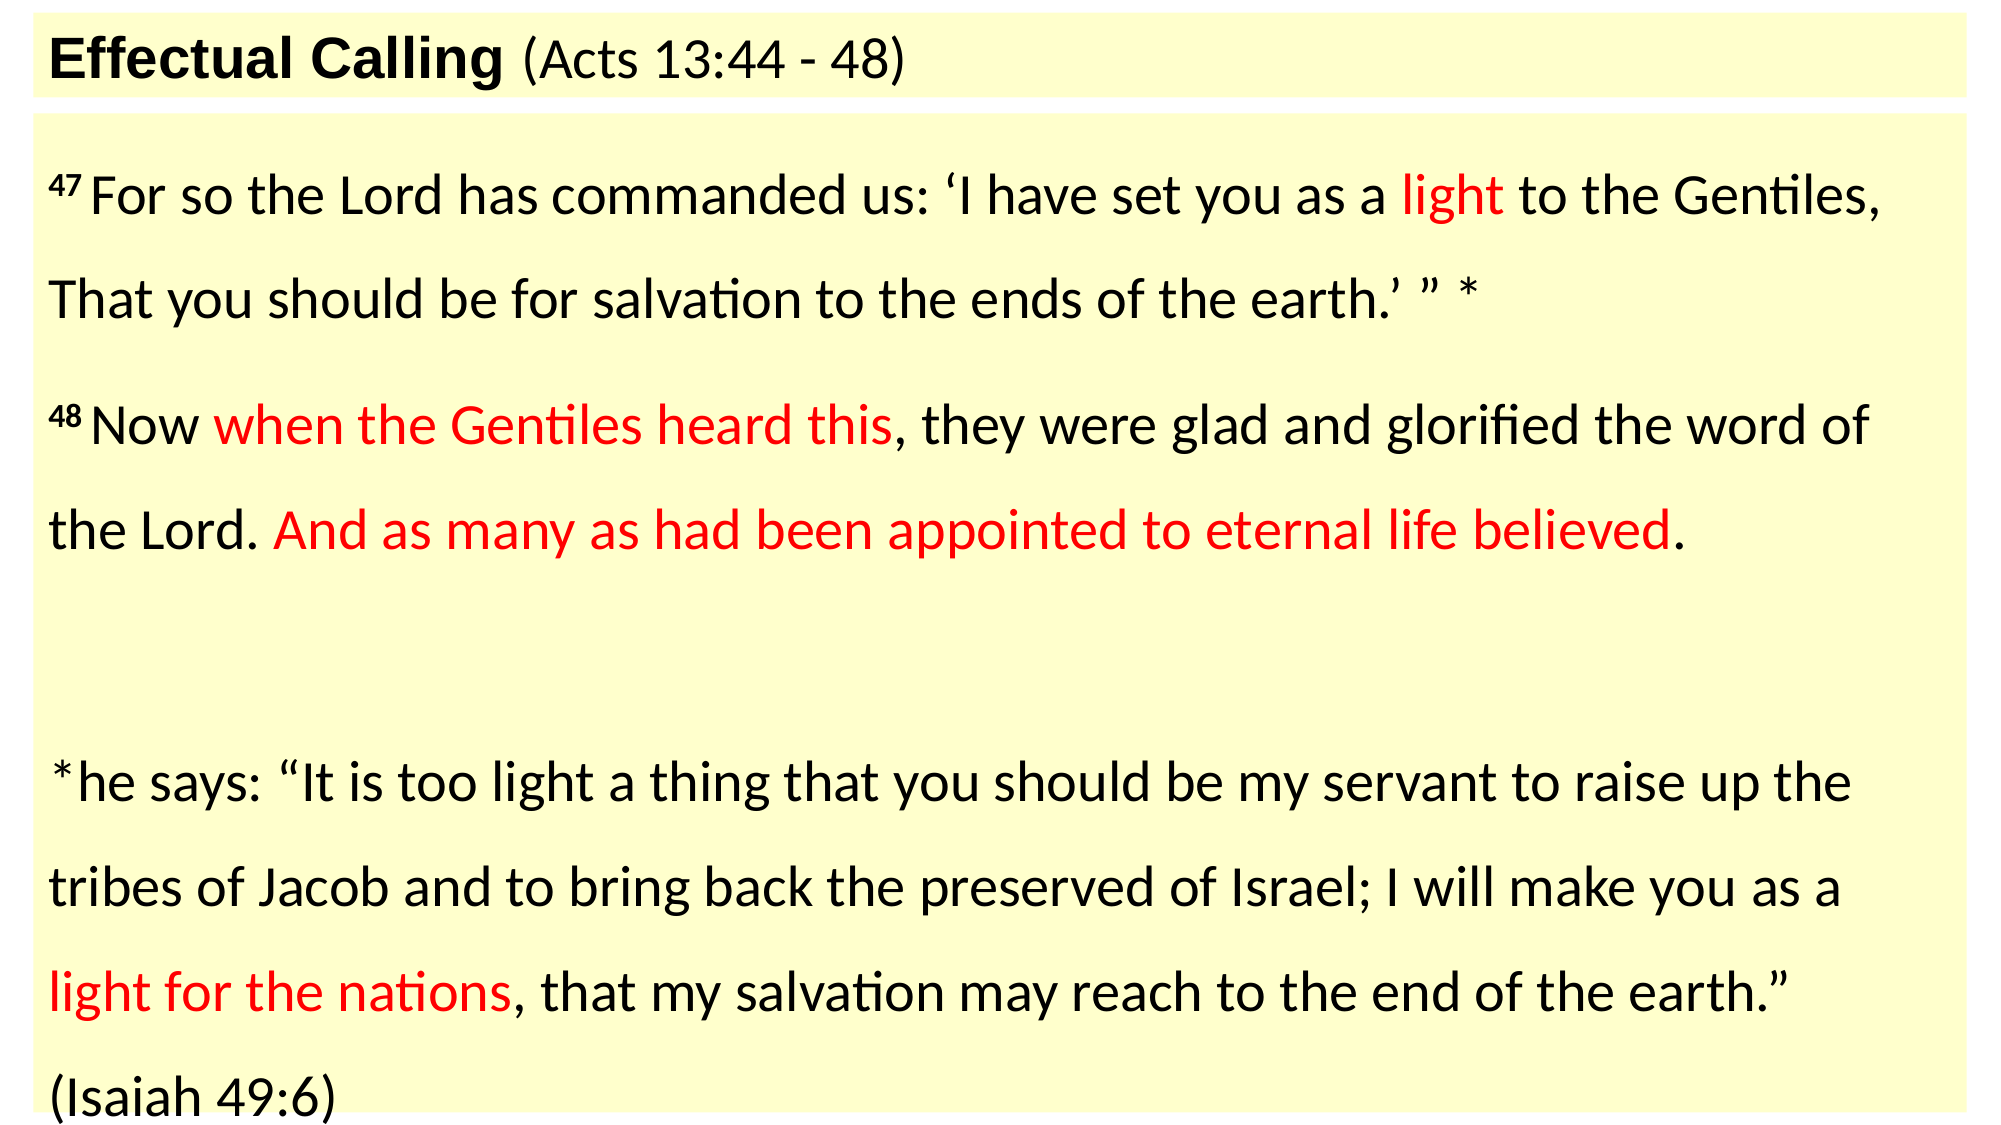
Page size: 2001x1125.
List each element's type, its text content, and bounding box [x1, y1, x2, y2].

text_box Effectual Calling (Acts 13:44 - 48) [33, 12, 1967, 98]
list 47 For so the Lord has commanded us: ‘I have set you as a light to the Gentiles, That you should be for salvation to the ends of the earth.’ ” * 48 Now when the Gentiles heard this, they were glad and glorified the word of the Lord. And as many as had been appointed to eternal life believed. *he says: “It is too light a thing that you should be my servant to raise up the tribes of Jacob and to bring back the preserved of Israel; I will make you as a light for the nations, that my salvation may reach to the end of the earth.” (Isaiah 49:6) [33, 113, 1967, 1113]
